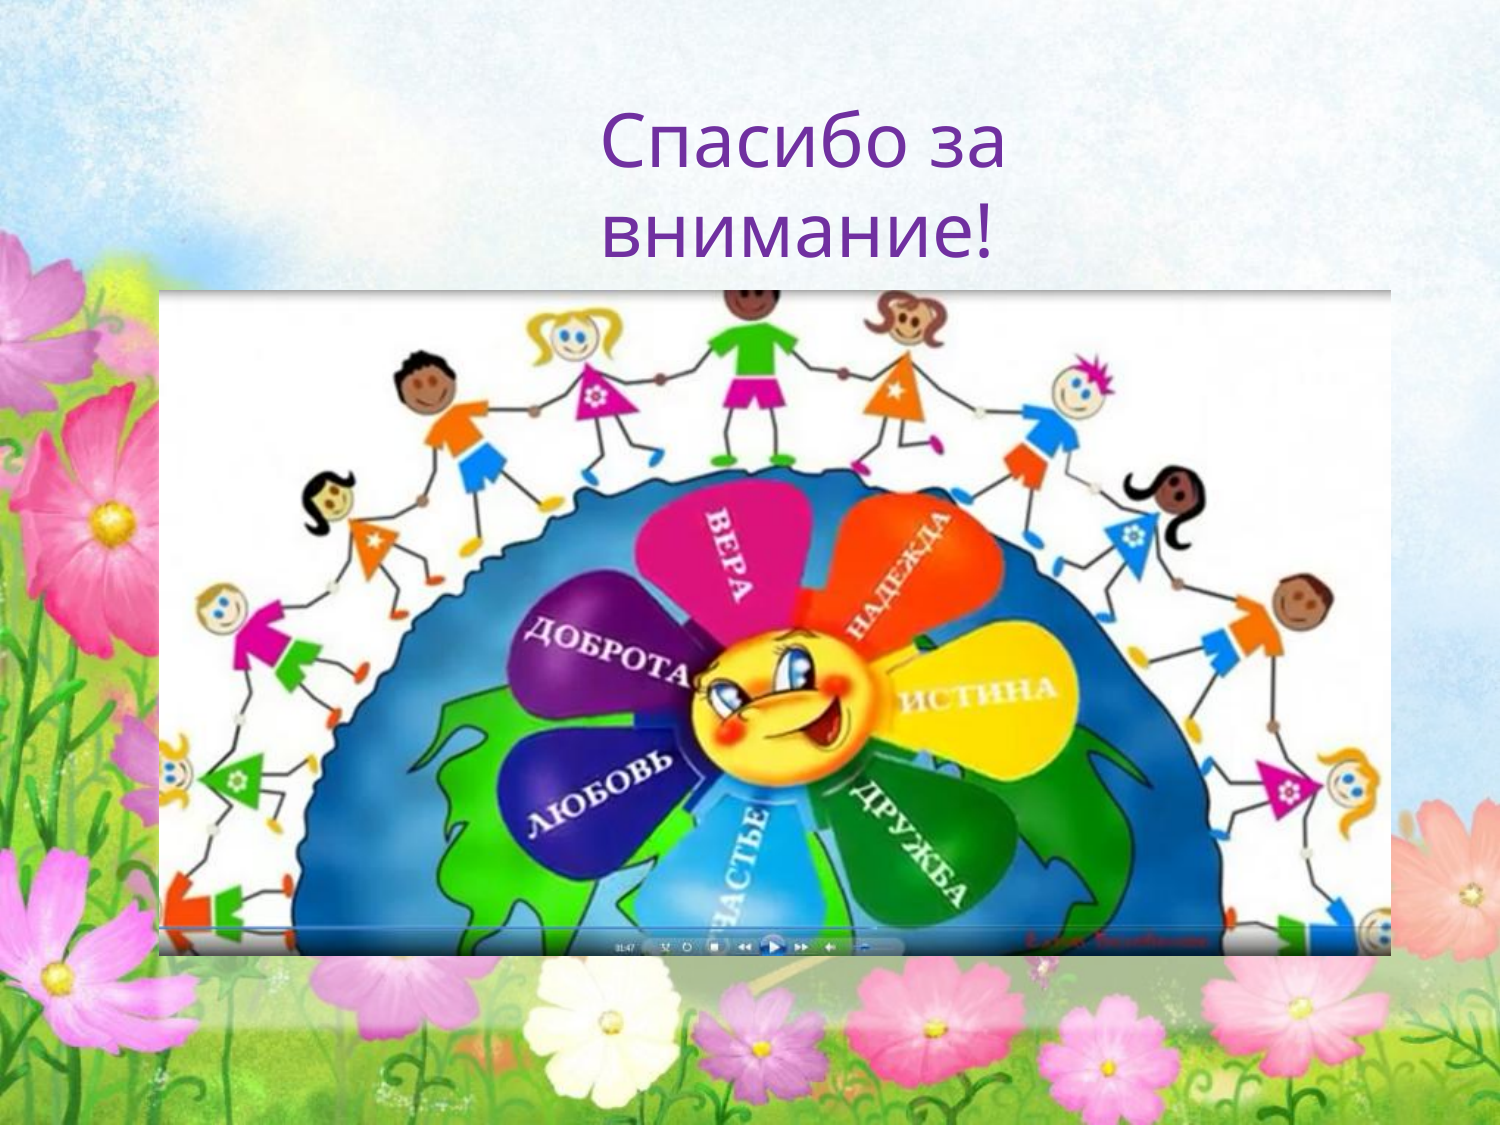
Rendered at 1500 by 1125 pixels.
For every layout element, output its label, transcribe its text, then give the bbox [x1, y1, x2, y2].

picture [0, 0, 1500, 1125]
text_box Спасибо за внимание! [584, 84, 1247, 280]
